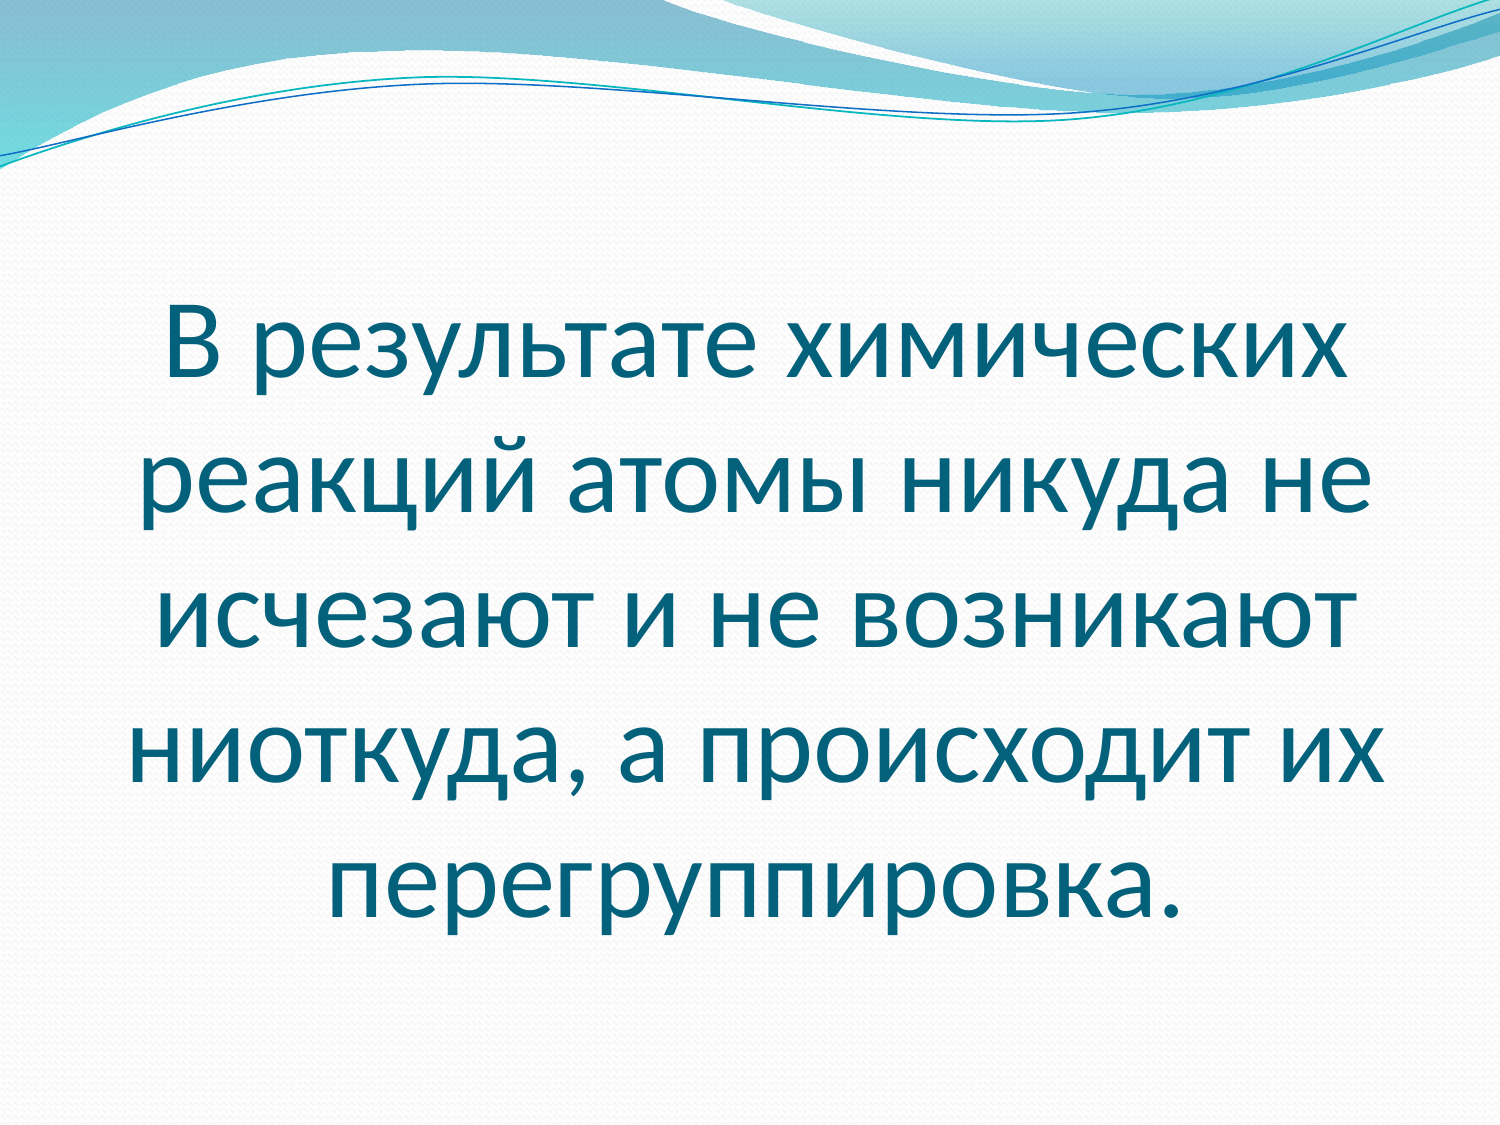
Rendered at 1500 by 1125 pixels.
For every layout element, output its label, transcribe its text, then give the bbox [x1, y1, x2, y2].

title В результате химических реакций атомы никуда не исчезают и не возникают ниоткуда, а происходит их перегруппировка. [75, 172, 1438, 941]
